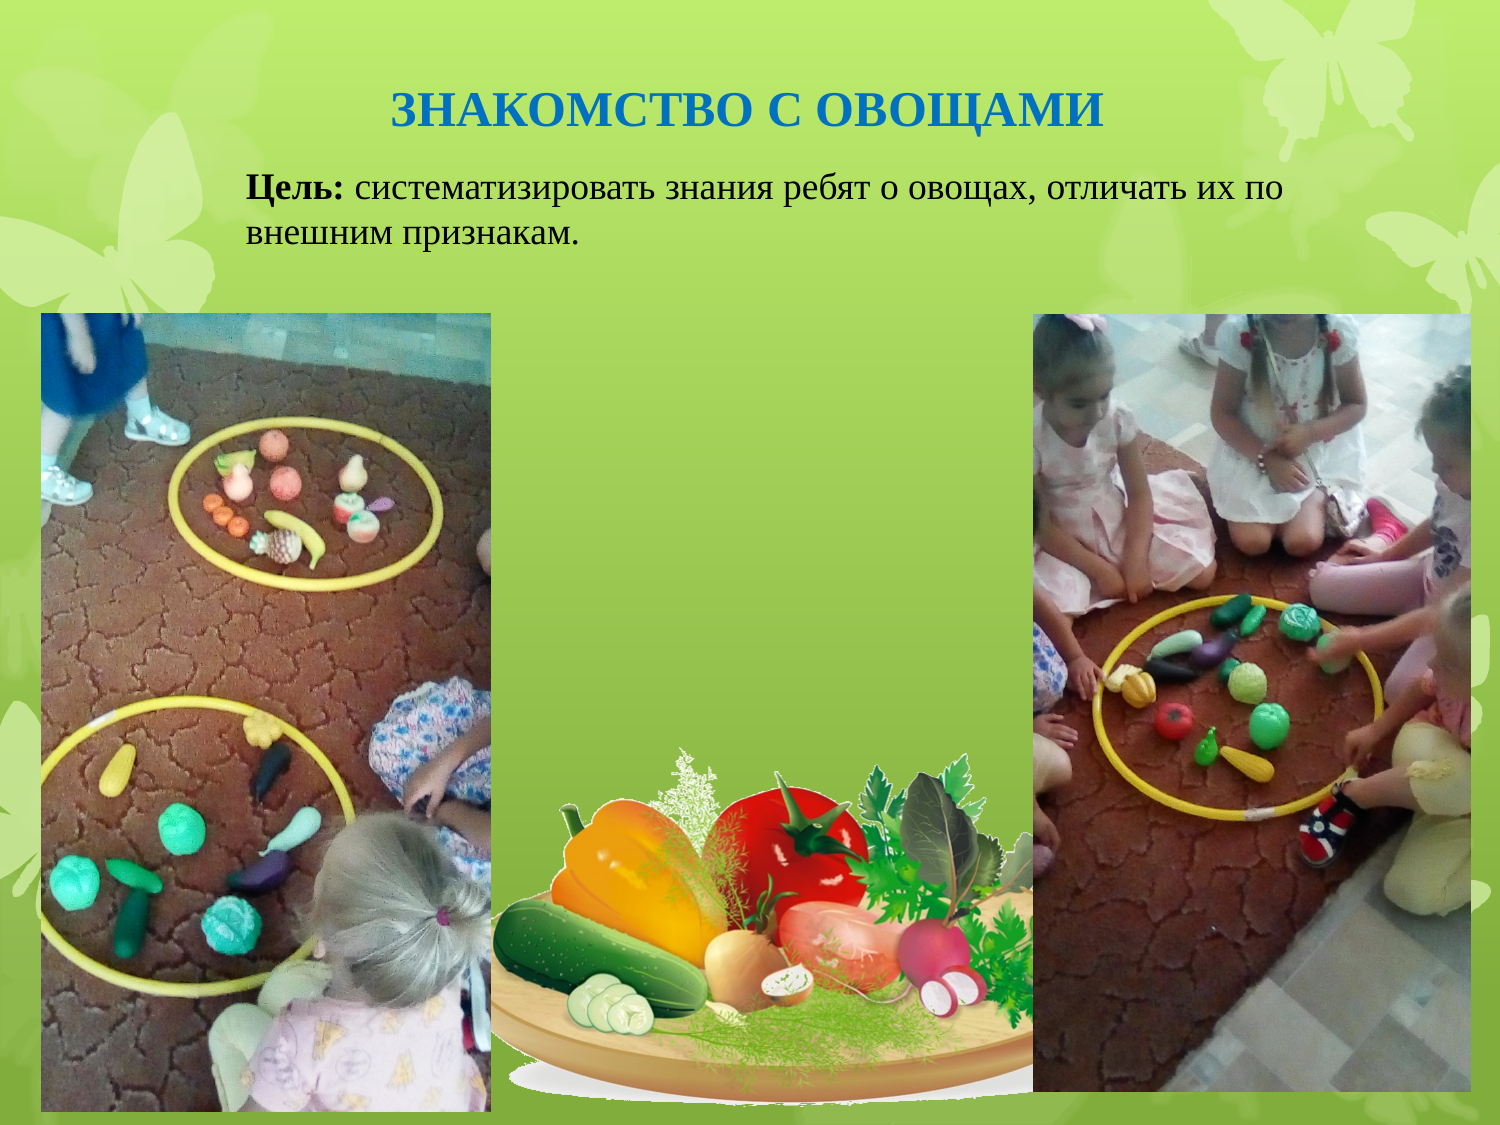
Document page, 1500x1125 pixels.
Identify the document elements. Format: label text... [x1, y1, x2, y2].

picture [40, 313, 1472, 1113]
text_box Цель: систематизировать знания ребят о овощах, отличать их по внешним признакам. [231, 154, 1306, 260]
title Знакомство с овощами [163, 30, 1332, 183]
